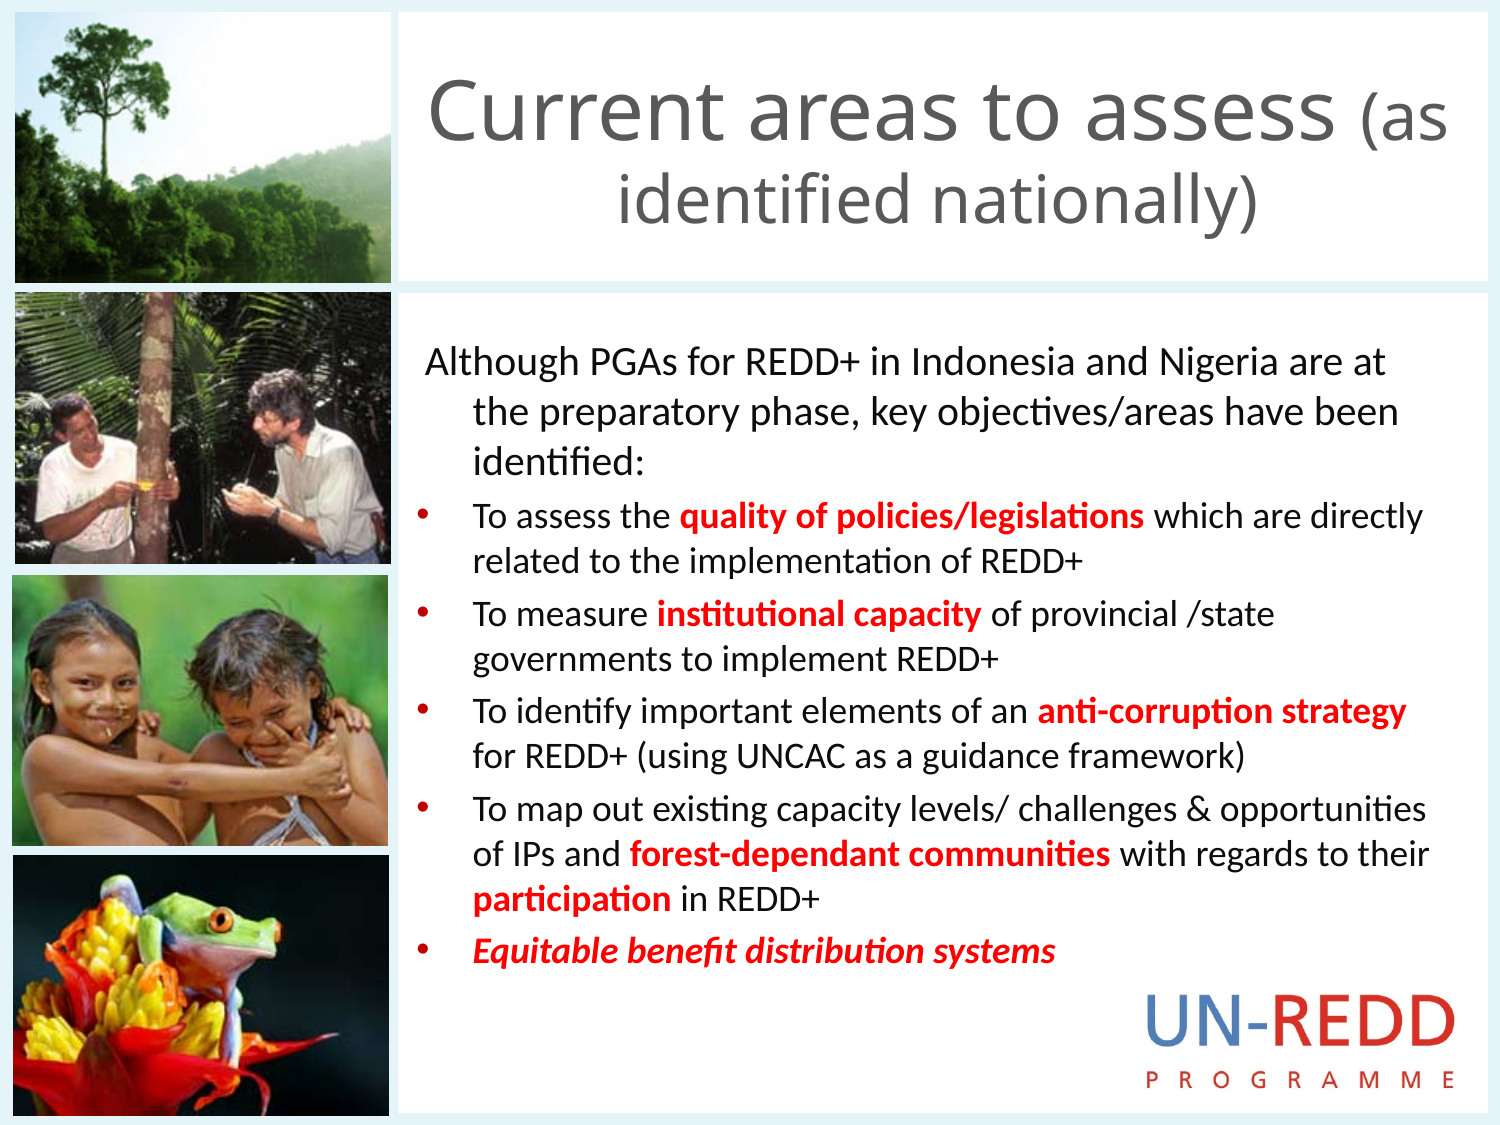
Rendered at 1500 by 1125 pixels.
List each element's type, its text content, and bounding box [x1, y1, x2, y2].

list Although PGAs for REDD+ in Indonesia and Nigeria are at the preparatory phase, key objectives/areas have been identified: To assess the quality of policies/legislations which are directly related to the implementation of REDD+ To measure institutional capacity of provincial /state governments to implement REDD+ To identify important elements of an anti-corruption strategy for REDD+ (using UNCAC as a guidance framework) To map out existing capacity levels/ challenges & opportunities of IPs and forest-dependant communities with regards to their participation in REDD+ Equitable benefit distribution systems [401, 274, 1454, 1095]
picture [12, 575, 388, 846]
picture [15, 12, 391, 283]
picture [1127, 961, 1463, 1106]
picture [15, 292, 391, 564]
picture [13, 855, 389, 1116]
title Current areas to assess (as identified nationally) [401, 21, 1475, 274]
